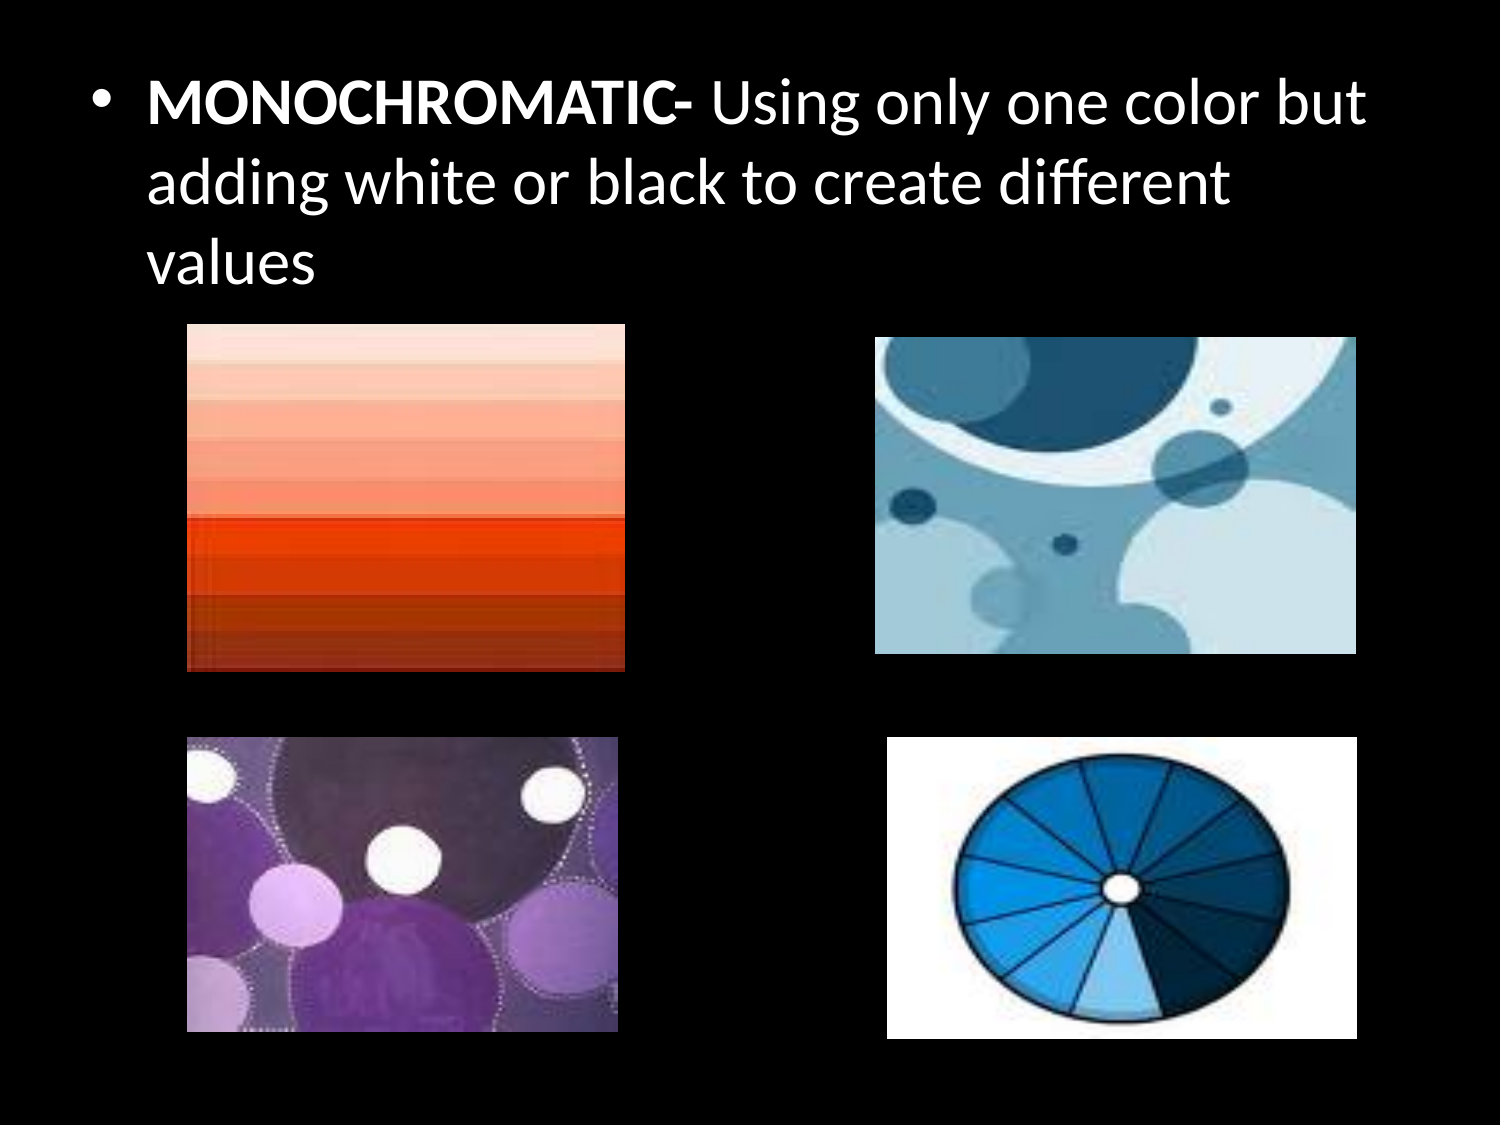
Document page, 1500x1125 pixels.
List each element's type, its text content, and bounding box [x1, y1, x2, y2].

picture [887, 737, 1357, 1040]
list MONOCHROMATIC- Using only one color but adding white or black to create different values [75, 50, 1425, 1005]
picture [187, 737, 619, 1032]
picture [187, 324, 626, 672]
picture [874, 337, 1357, 655]
